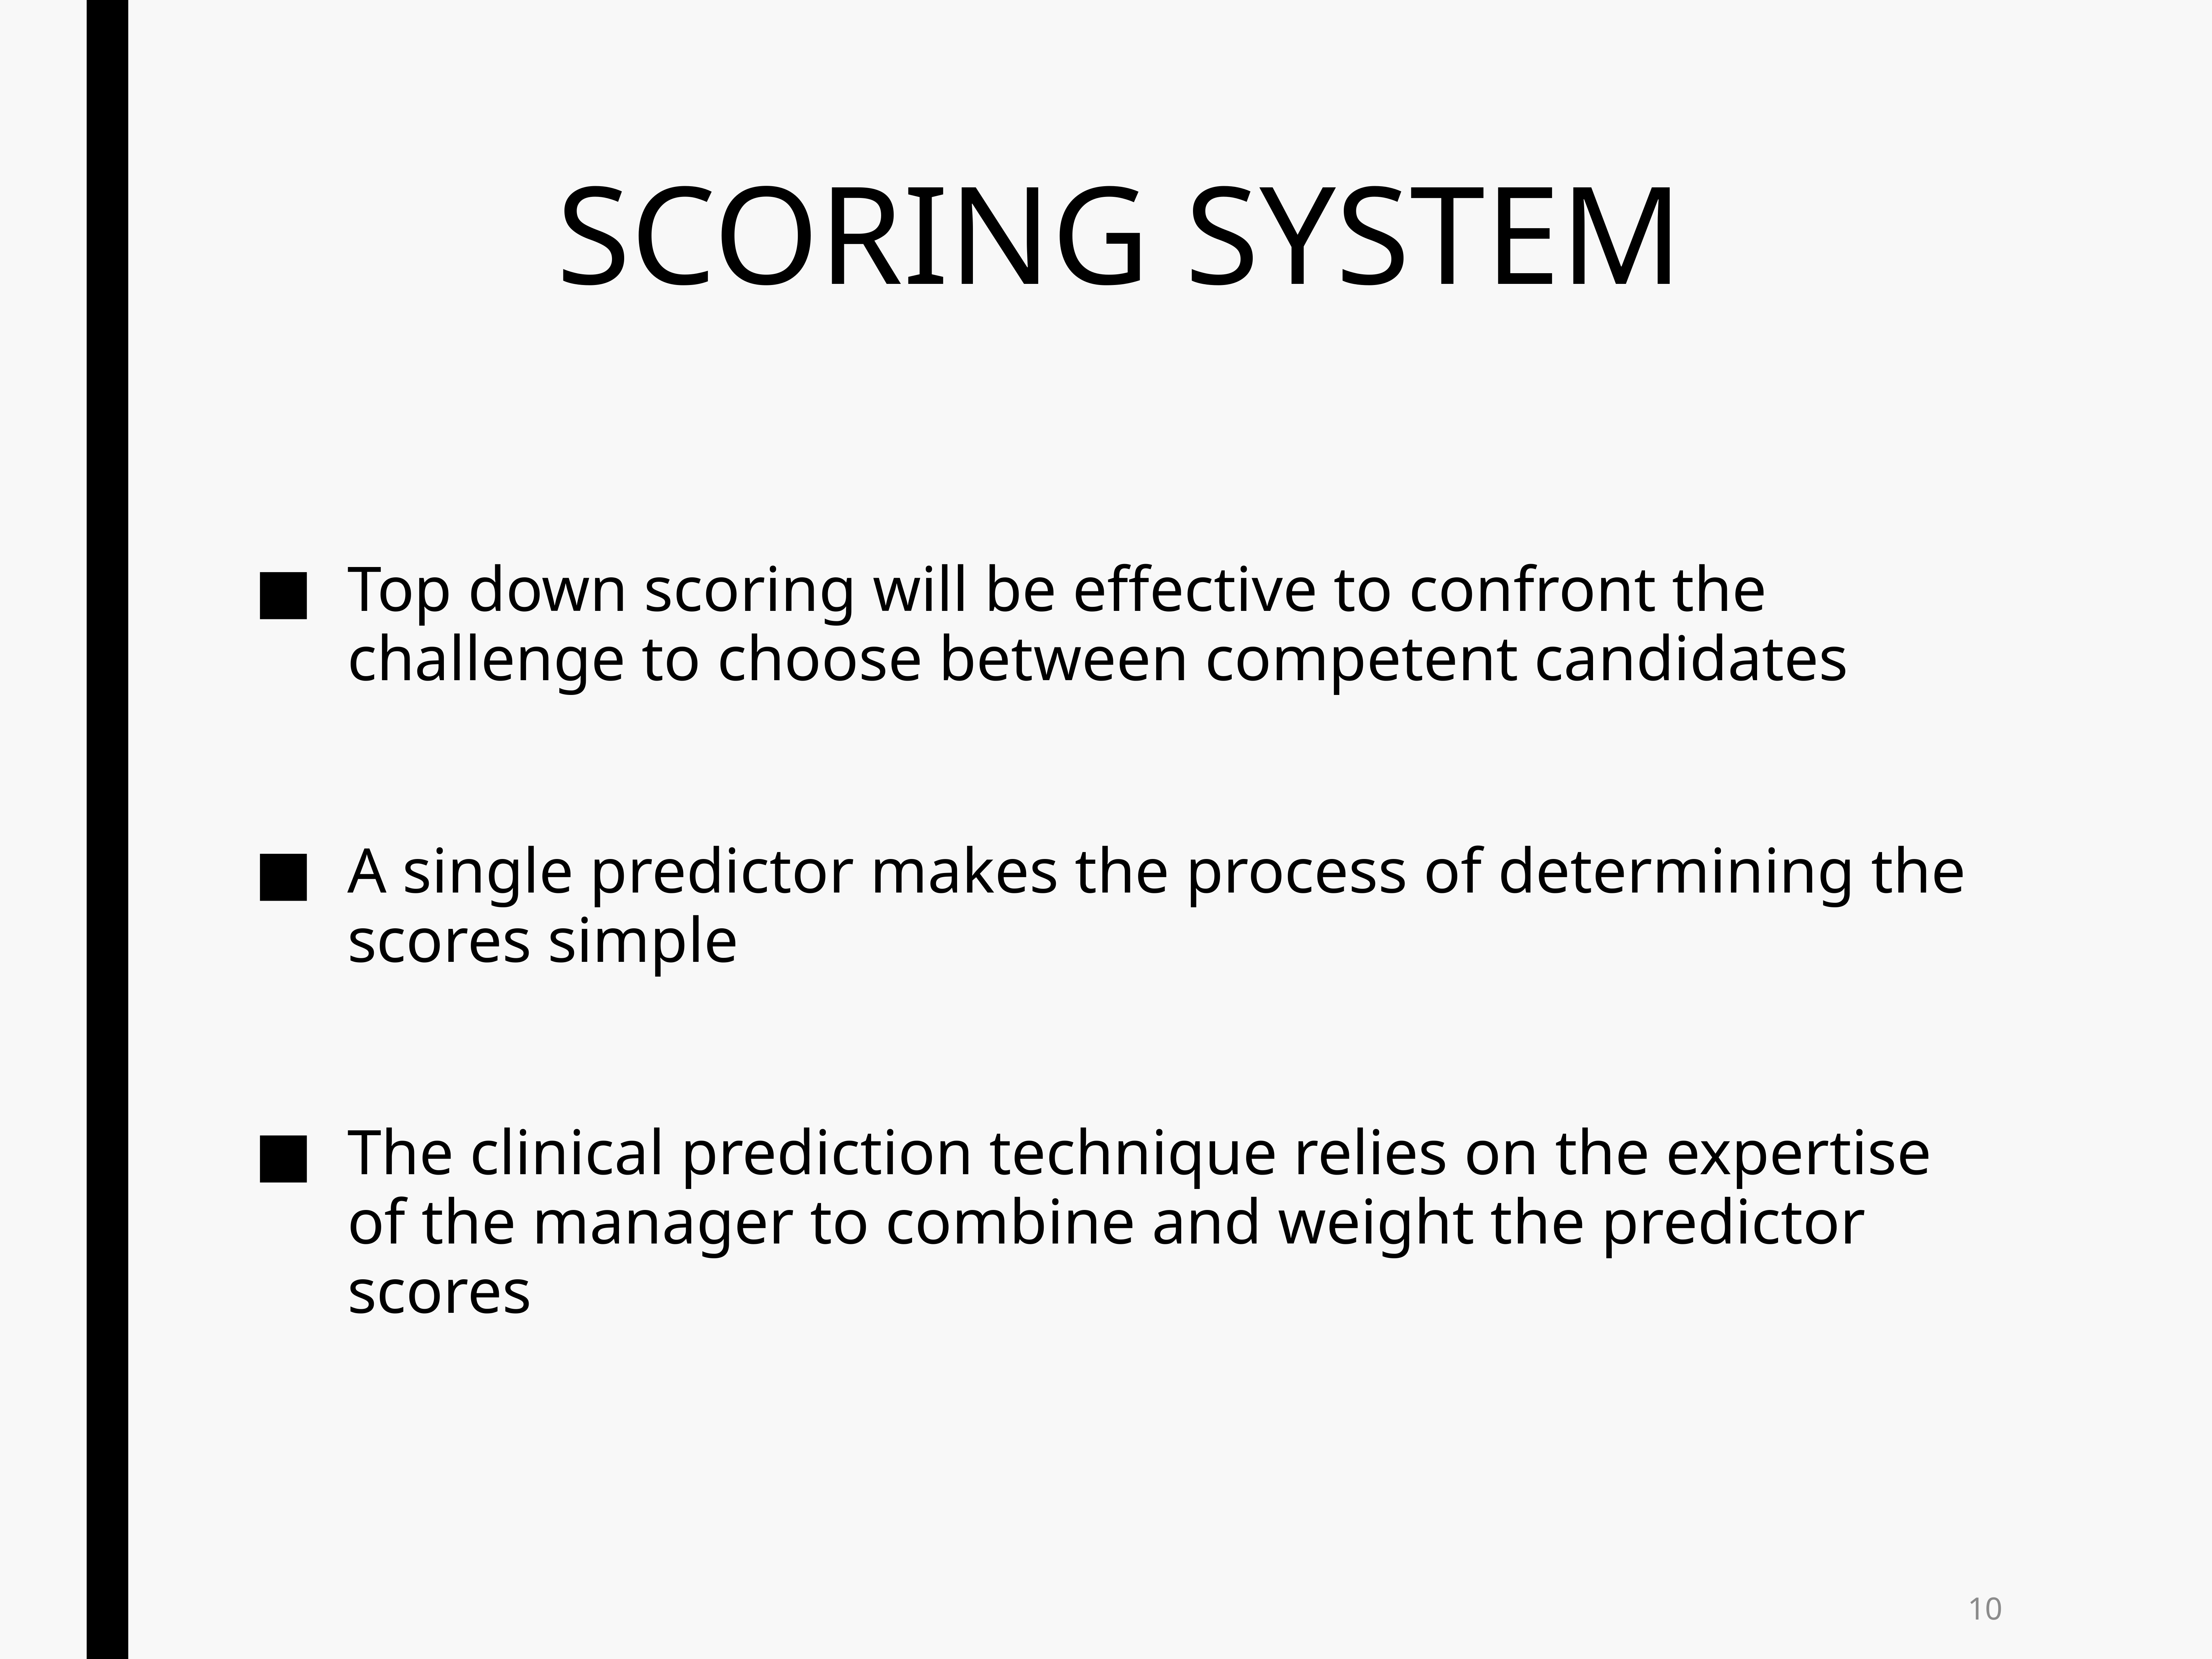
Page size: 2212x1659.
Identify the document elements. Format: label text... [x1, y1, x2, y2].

slide_number 10 [1718, 1561, 2008, 1659]
title SCORING SYSTEM [249, 166, 1991, 525]
list Top down scoring will be effective to confront the challenge to choose between competent candidates A single predictor makes the process of determining the scores simple The clinical prediction technique relies on the expertise of the manager to combine and weight the predictor scores [249, 553, 1991, 1419]
